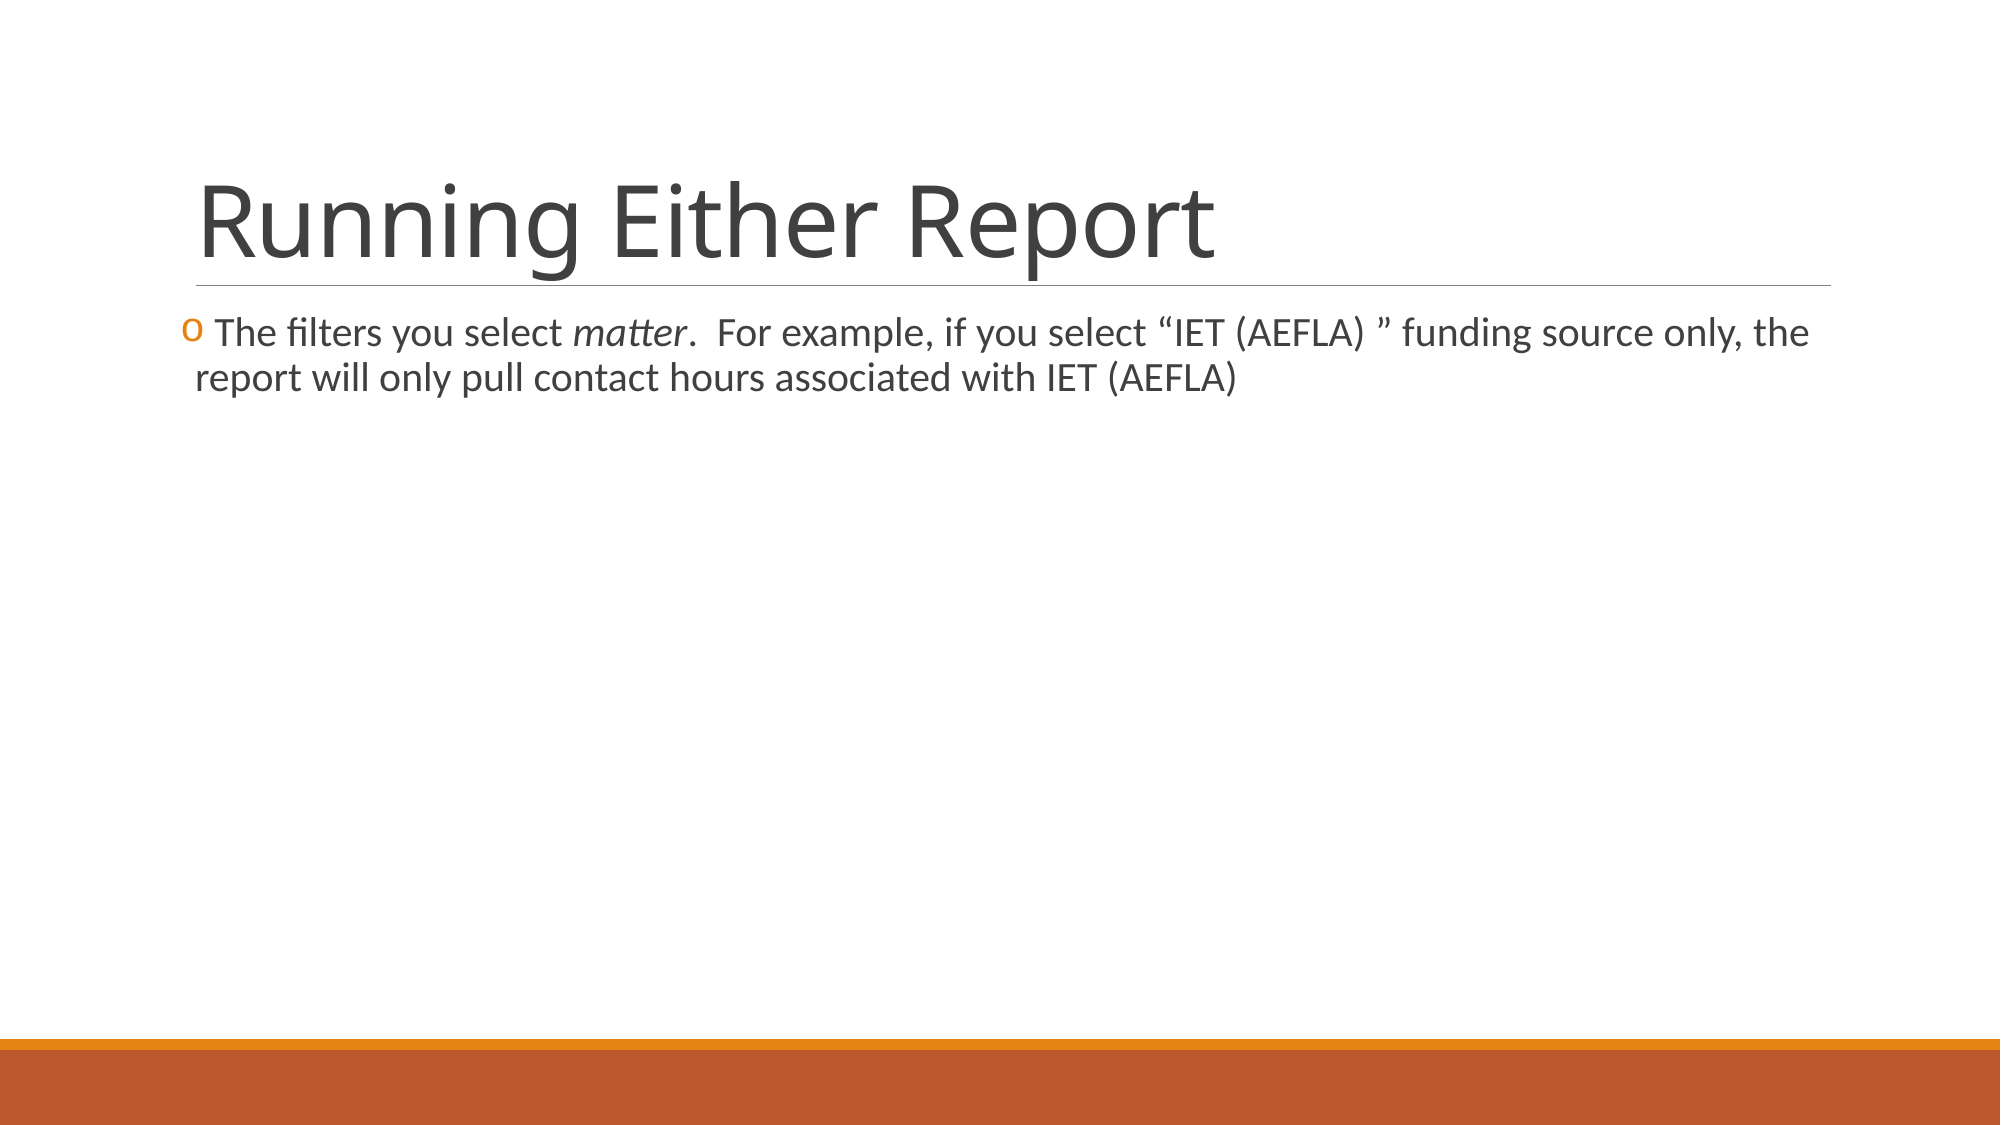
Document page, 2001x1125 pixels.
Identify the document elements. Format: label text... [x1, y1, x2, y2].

list The filters you select matter. For example, if you select “IET (AEFLA) ” funding source only, the report will only pull contact hours associated with IET (AEFLA) [180, 302, 1858, 963]
title Running Either Report 3 [180, 47, 1830, 285]
